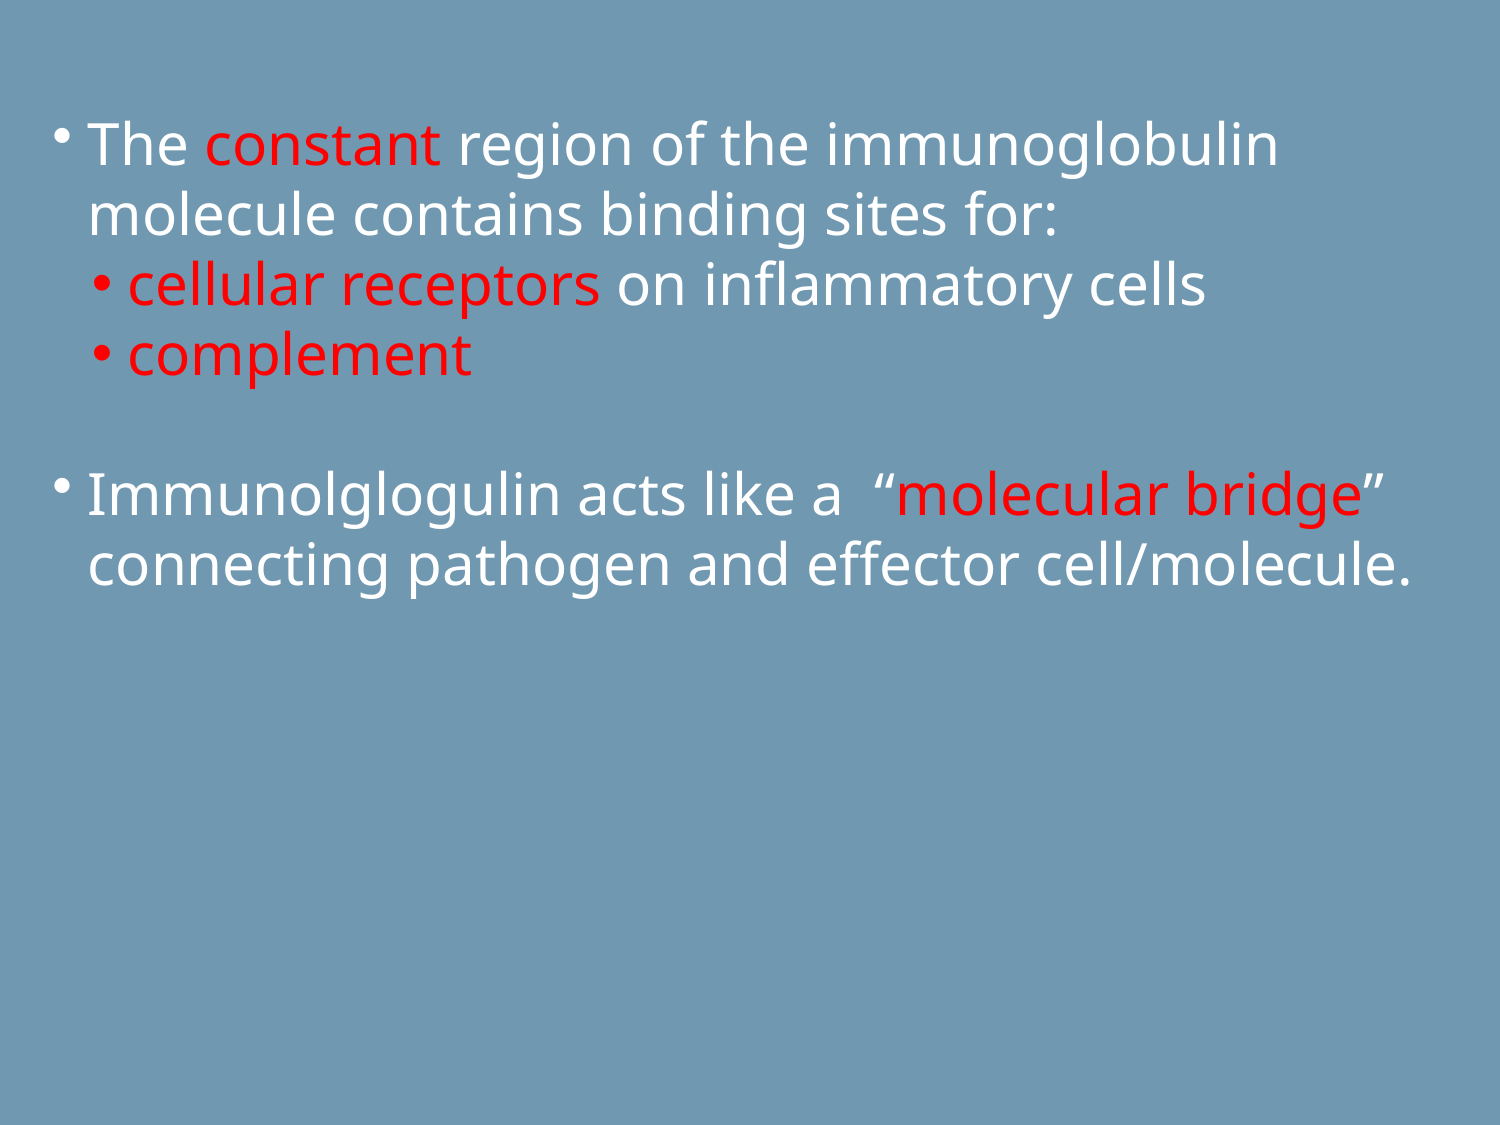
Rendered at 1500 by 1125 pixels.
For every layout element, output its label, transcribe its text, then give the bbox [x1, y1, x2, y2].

text_box The constant region of the immunoglobulin molecule contains binding sites for: cellular receptors on inflammatory cells complement Immunolglogulin acts like a “molecular bridge” connecting pathogen and effector cell/molecule. [37, 99, 1450, 605]
